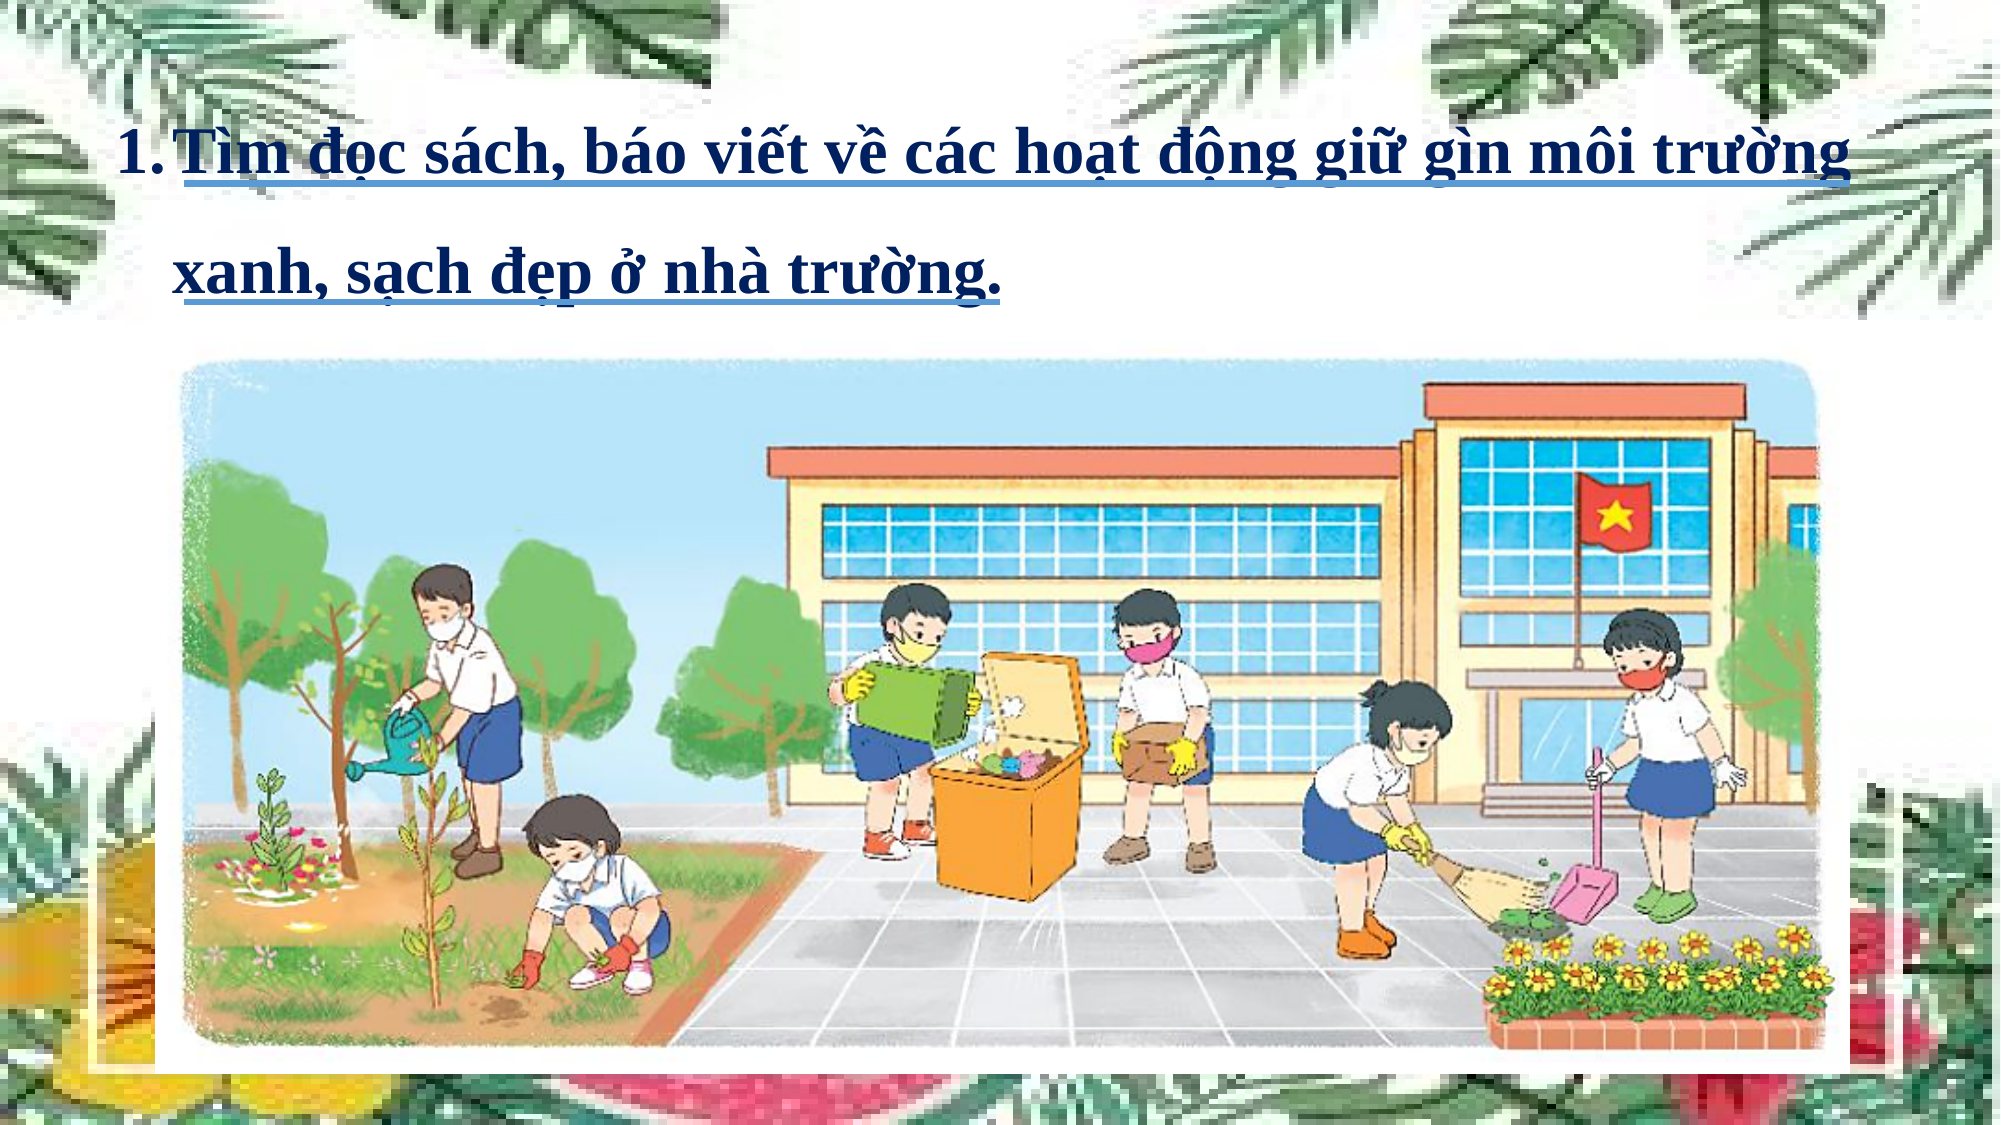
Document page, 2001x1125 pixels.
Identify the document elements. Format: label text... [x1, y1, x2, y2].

text_box Tìm đọc sách, báo viết về các hoạt động giữ gìn môi trường xanh, sạch đẹp ở nhà trường. [101, 59, 1939, 314]
picture [0, 0, 2001, 1125]
